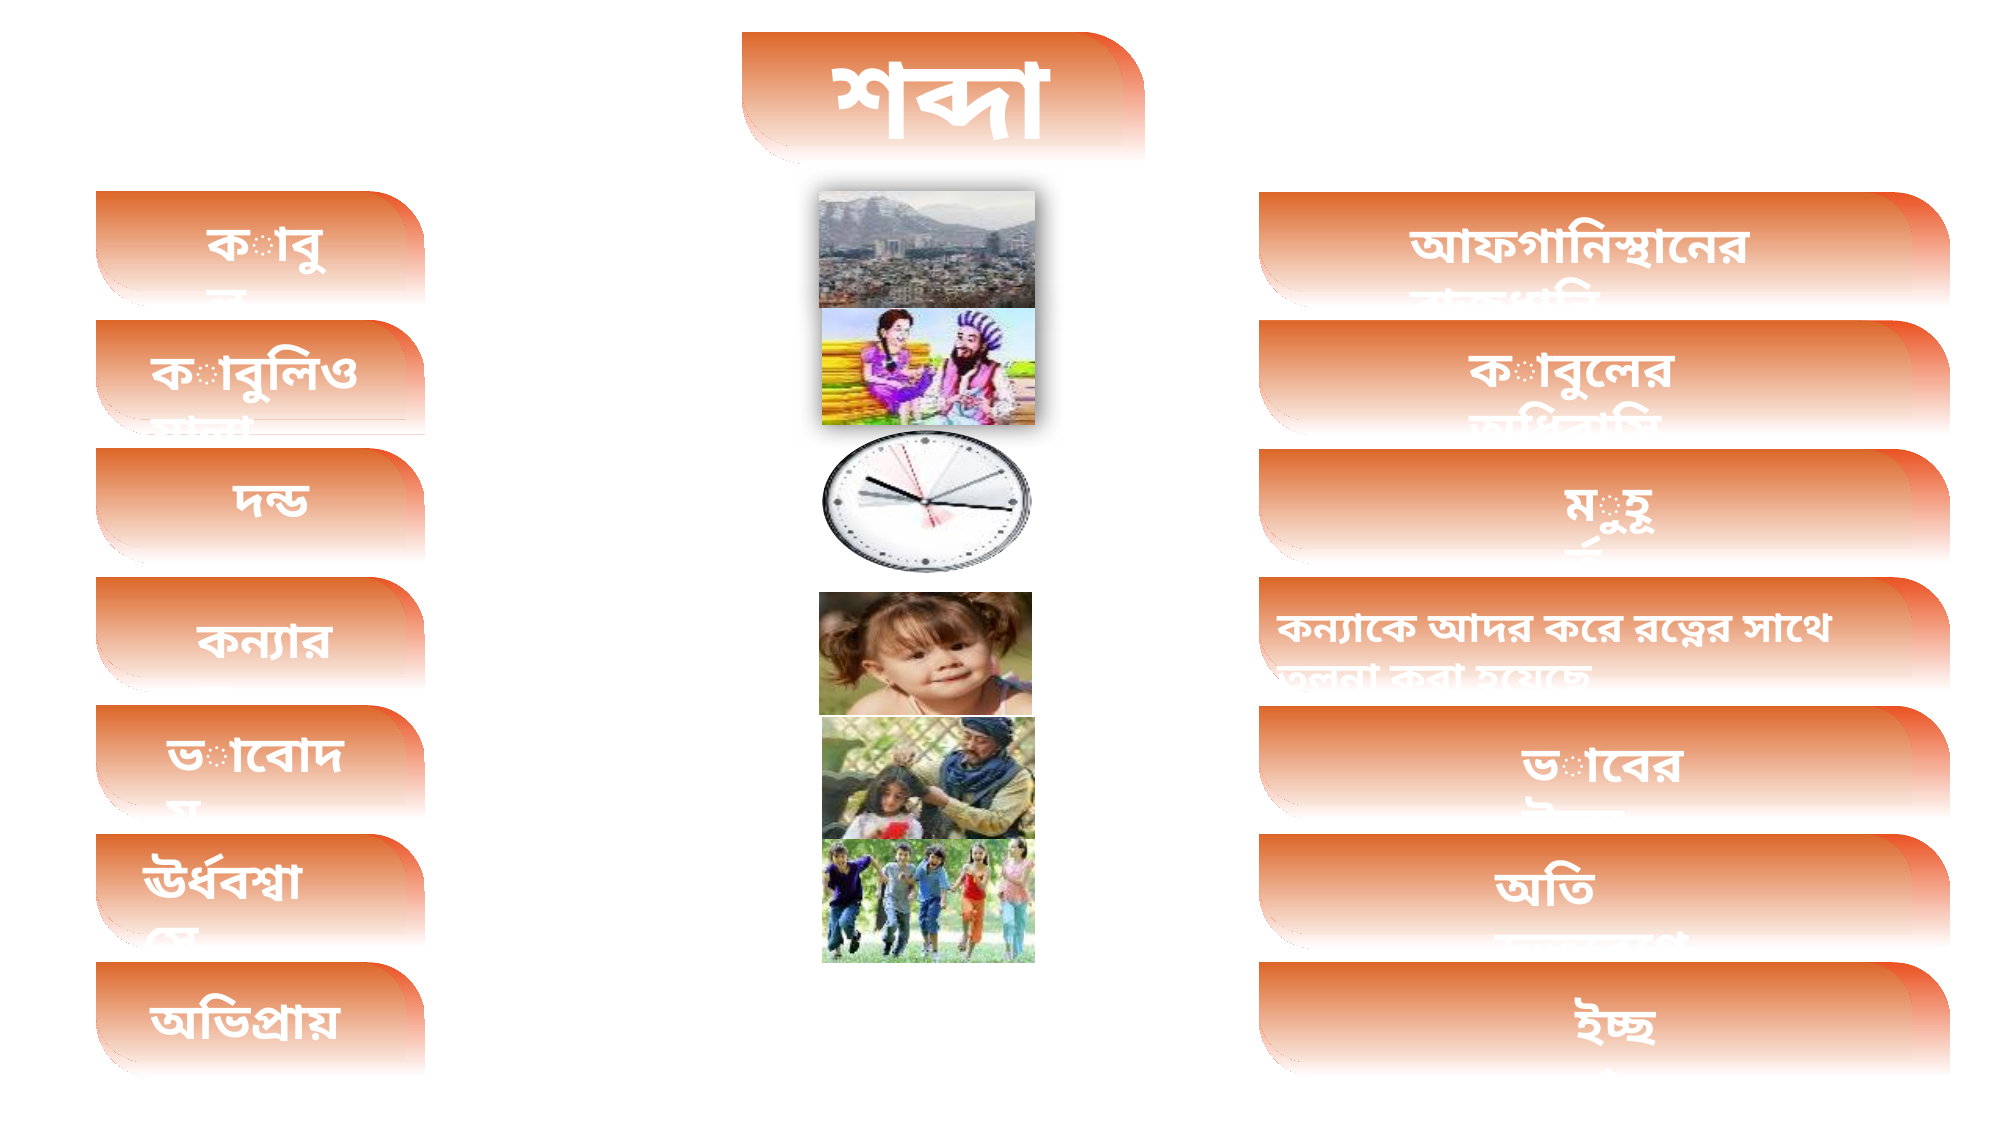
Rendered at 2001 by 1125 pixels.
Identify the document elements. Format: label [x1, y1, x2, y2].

text_box [1259, 962, 1950, 1078]
text_box [1259, 705, 1950, 821]
text_box [1259, 320, 1950, 436]
text_box [1259, 192, 1950, 308]
text_box [96, 962, 425, 1078]
text_box [1259, 577, 1950, 693]
text_box [1259, 833, 1950, 949]
text_box [96, 576, 425, 692]
text_box [96, 319, 425, 435]
picture [822, 717, 1035, 963]
text_box [96, 448, 425, 564]
text_box [742, 19, 1146, 171]
text_box [1259, 448, 1950, 564]
text_box [96, 191, 425, 306]
text_box [96, 705, 425, 821]
picture [822, 430, 1032, 573]
picture [819, 592, 1032, 716]
text_box [96, 833, 425, 949]
picture [819, 191, 1035, 425]
